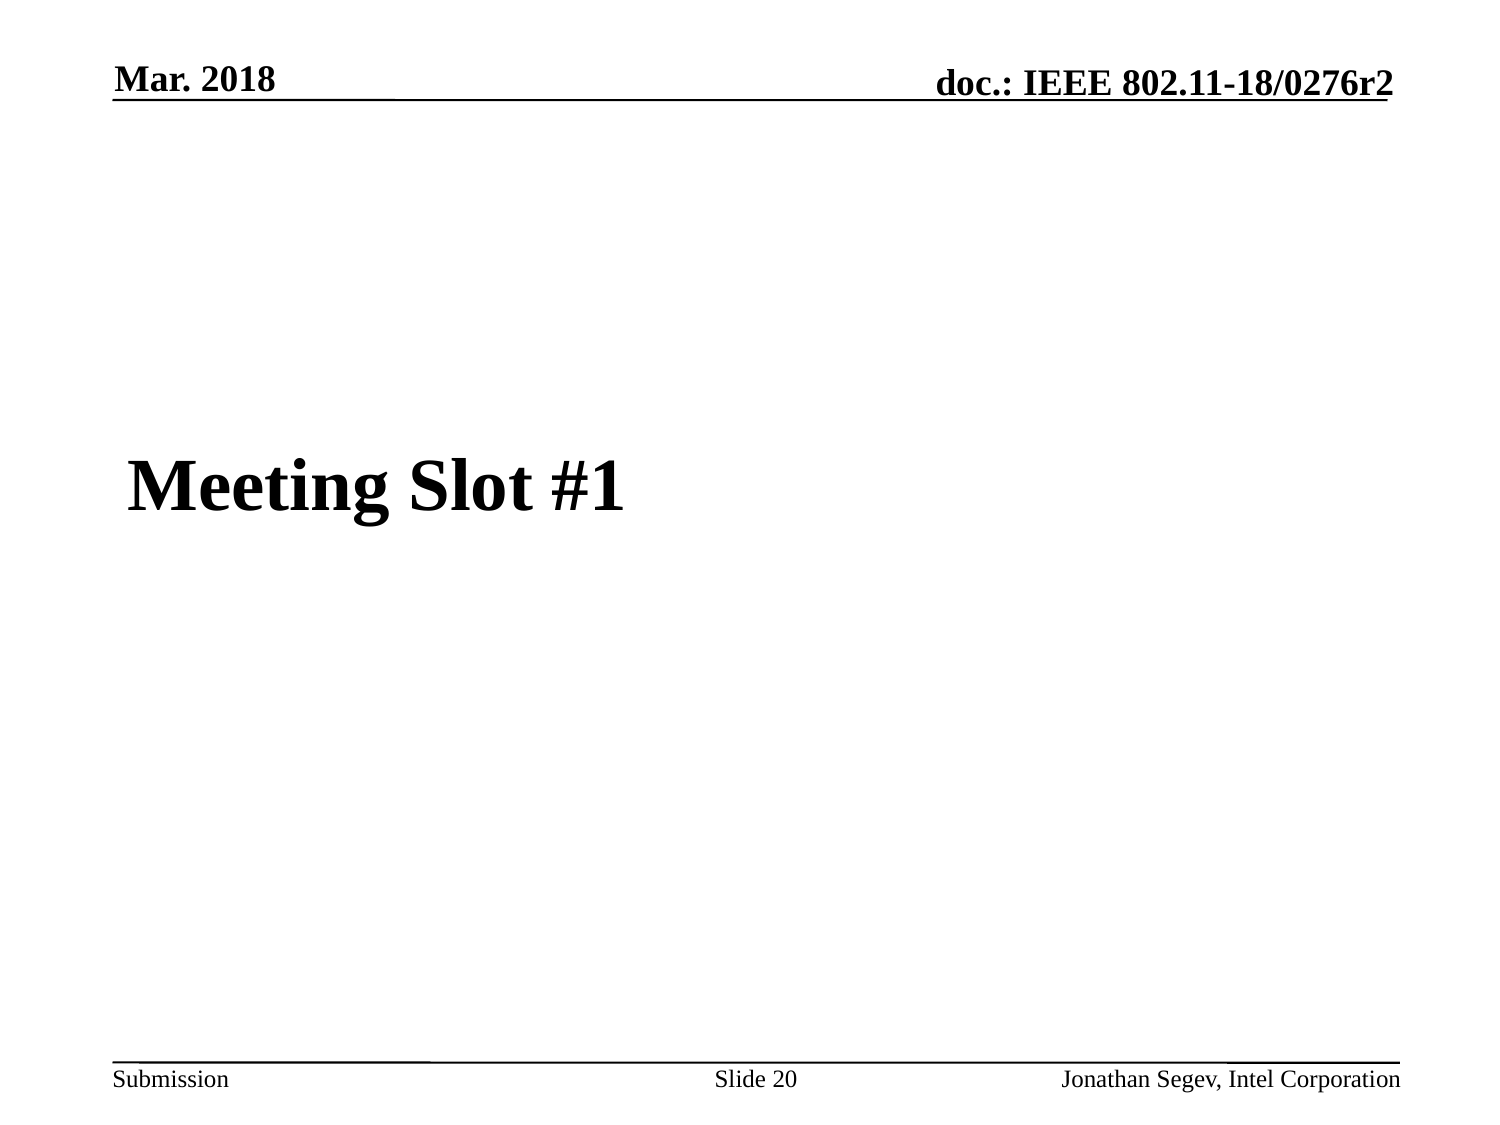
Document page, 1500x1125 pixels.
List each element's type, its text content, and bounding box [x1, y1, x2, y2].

footer Jonathan Segev, Intel Corporation [878, 1061, 1402, 1093]
list Meeting Slot #1 [112, 324, 1388, 1000]
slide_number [114, 54, 423, 100]
slide_number Slide 20 [712, 1061, 800, 1123]
